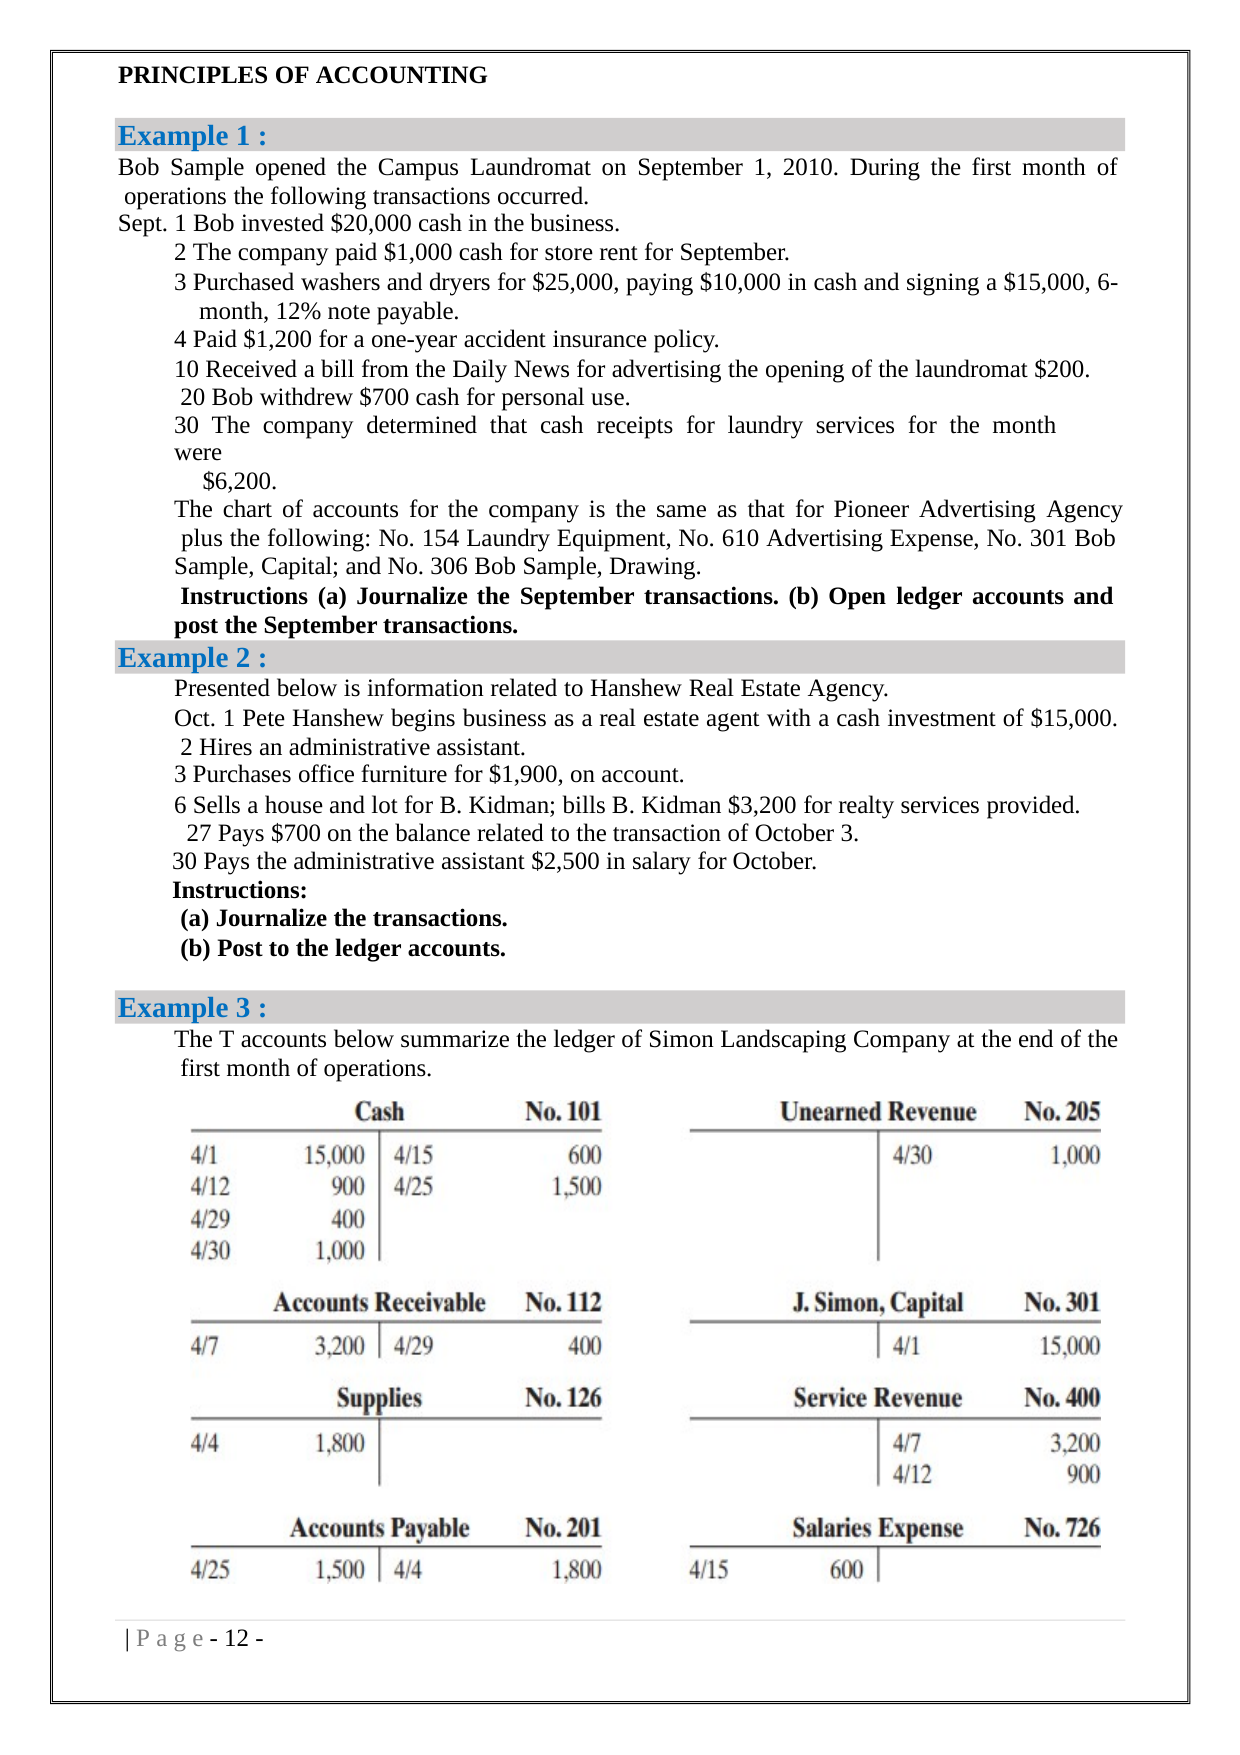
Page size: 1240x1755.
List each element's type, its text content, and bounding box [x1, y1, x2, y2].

text_box The T accounts below summarize the ledger of Simon Landscaping Company at the end of the first month of operations. [172, 1020, 1125, 1082]
text_box PRINCIPLES OF ACCOUNTING [116, 56, 493, 89]
slide_number | P a g e - 10 - [122, 1621, 272, 1755]
text_box Bob Sample opened the Campus Laundromat on September 1, 2010. During the first month of operations the following transactions occurred. Sept. 1 Bob invested $20,000 cash in the business. The company paid $1,000 cash for store rent for September. Purchased washers and dryers for $25,000, paying $10,000 in cash and signing a $15,000, 6- month, 12% note payable. Paid $1,200 for a one-year accident insurance policy. 10 Received a bill from the Daily News for advertising the opening of the laundromat $200. 20 Bob withdrew $700 cash for personal use. 30 The company determined that cash receipts for laundry services for the month were $6,200. The chart of accounts for the company is the same as that for Pioneer Advertising Agency plus the following: No. 154 Laundry Equipment, No. 610 Advertising Expense, No. 301 Bob Sample, Capital; and No. 306 Bob Sample, Drawing. Instructions (a) Journalize the September transactions. (b) Open ledger accounts and post the September transactions. [115, 147, 1125, 639]
text_box Presented below is information related to Hanshew Real Estate Agency. Oct. 1 Pete Hanshew begins business as a real estate agent with a cash investment of $15,000. 2 Hires an administrative assistant. 3 Purchases office furniture for $1,900, on account. 6 Sells a house and lot for B. Kidman; bills B. Kidman $3,200 for realty services provided. 27 Pays $700 on the balance related to the transaction of October 3. 30 Pays the administrative assistant $2,500 in salary for October. Instructions: Journalize the transactions. Post to the ledger accounts. [172, 670, 1125, 962]
text_box Example 3 : [114, 990, 1126, 1024]
text_box Example 1 : [114, 117, 1126, 152]
text_box [50, 49, 1191, 1705]
text_box Example 2 : [114, 640, 1126, 674]
picture [190, 1099, 1101, 1584]
